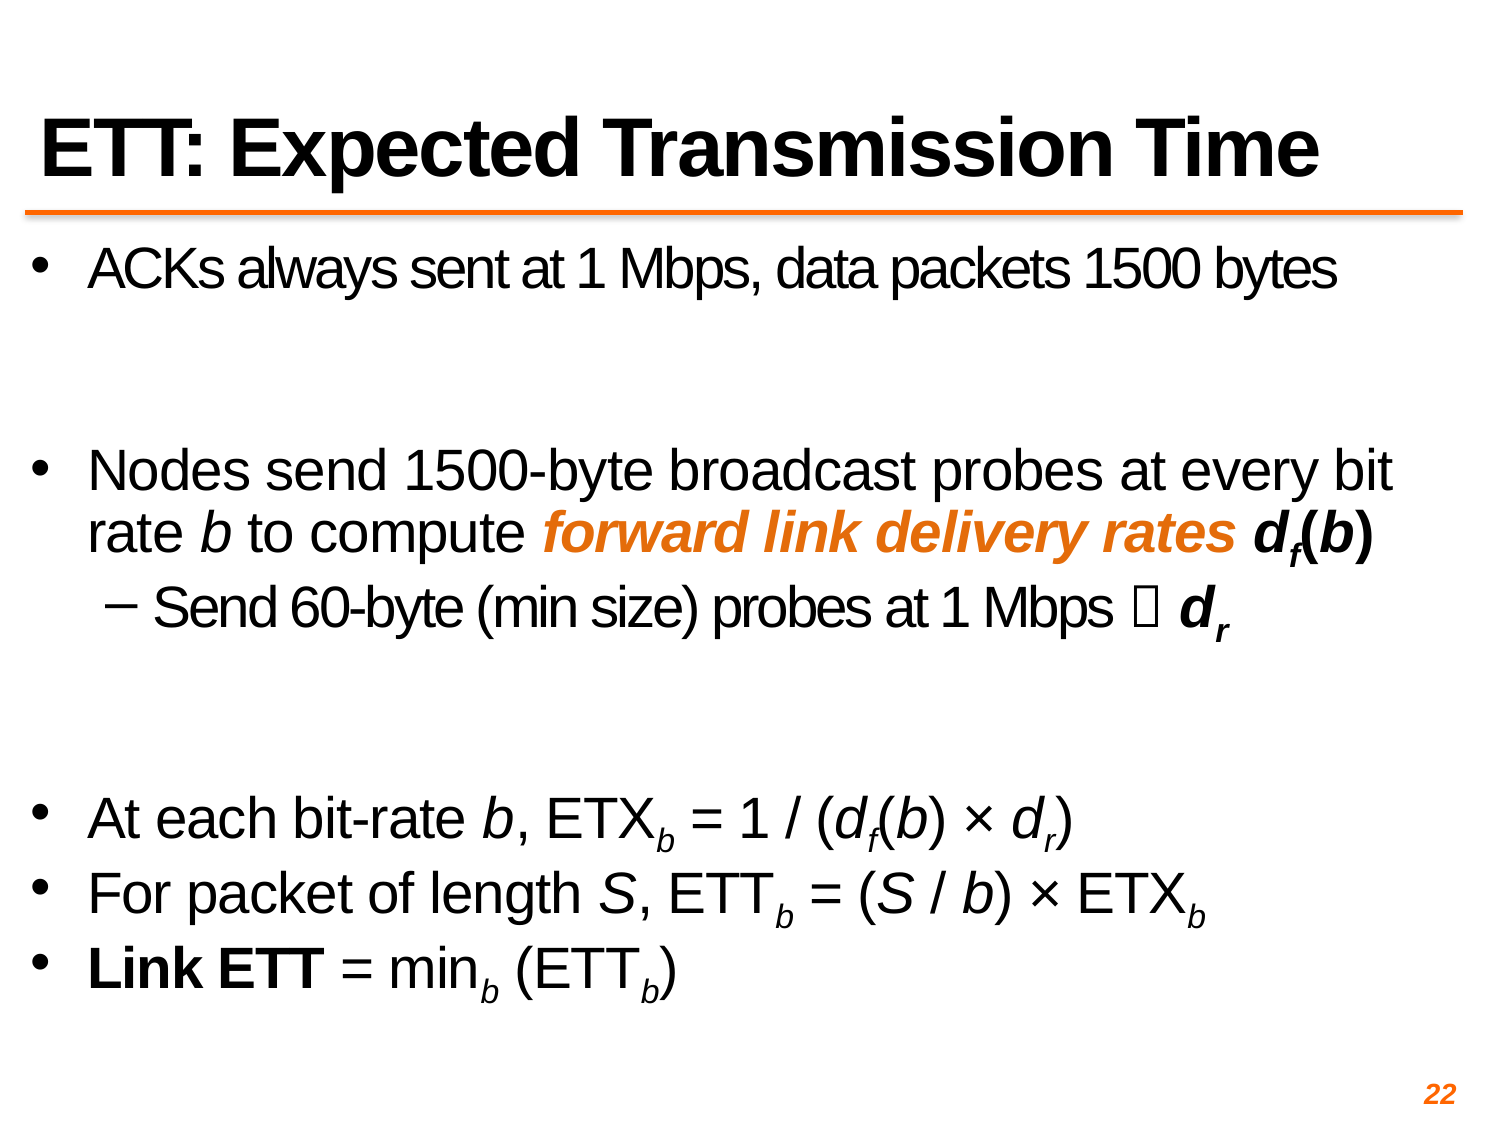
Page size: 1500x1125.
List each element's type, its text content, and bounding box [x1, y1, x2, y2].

slide_number 22 [1112, 1074, 1463, 1110]
list ACKs always sent at 1 Mbps, data packets 1500 bytes Nodes send 1500-byte broadcast probes at every bit rate b to compute forward link delivery rates df(b) Send 60-byte (min size) probes at 1 Mbps  dr At each bit-rate b, ETXb = 1 / (df(b) × dr) For packet of length S, ETTb = (S / b) × ETXb Link ETT = minb (ETTb) [24, 237, 1463, 1063]
title ETT: Expected Transmission Time [24, 24, 1463, 201]
